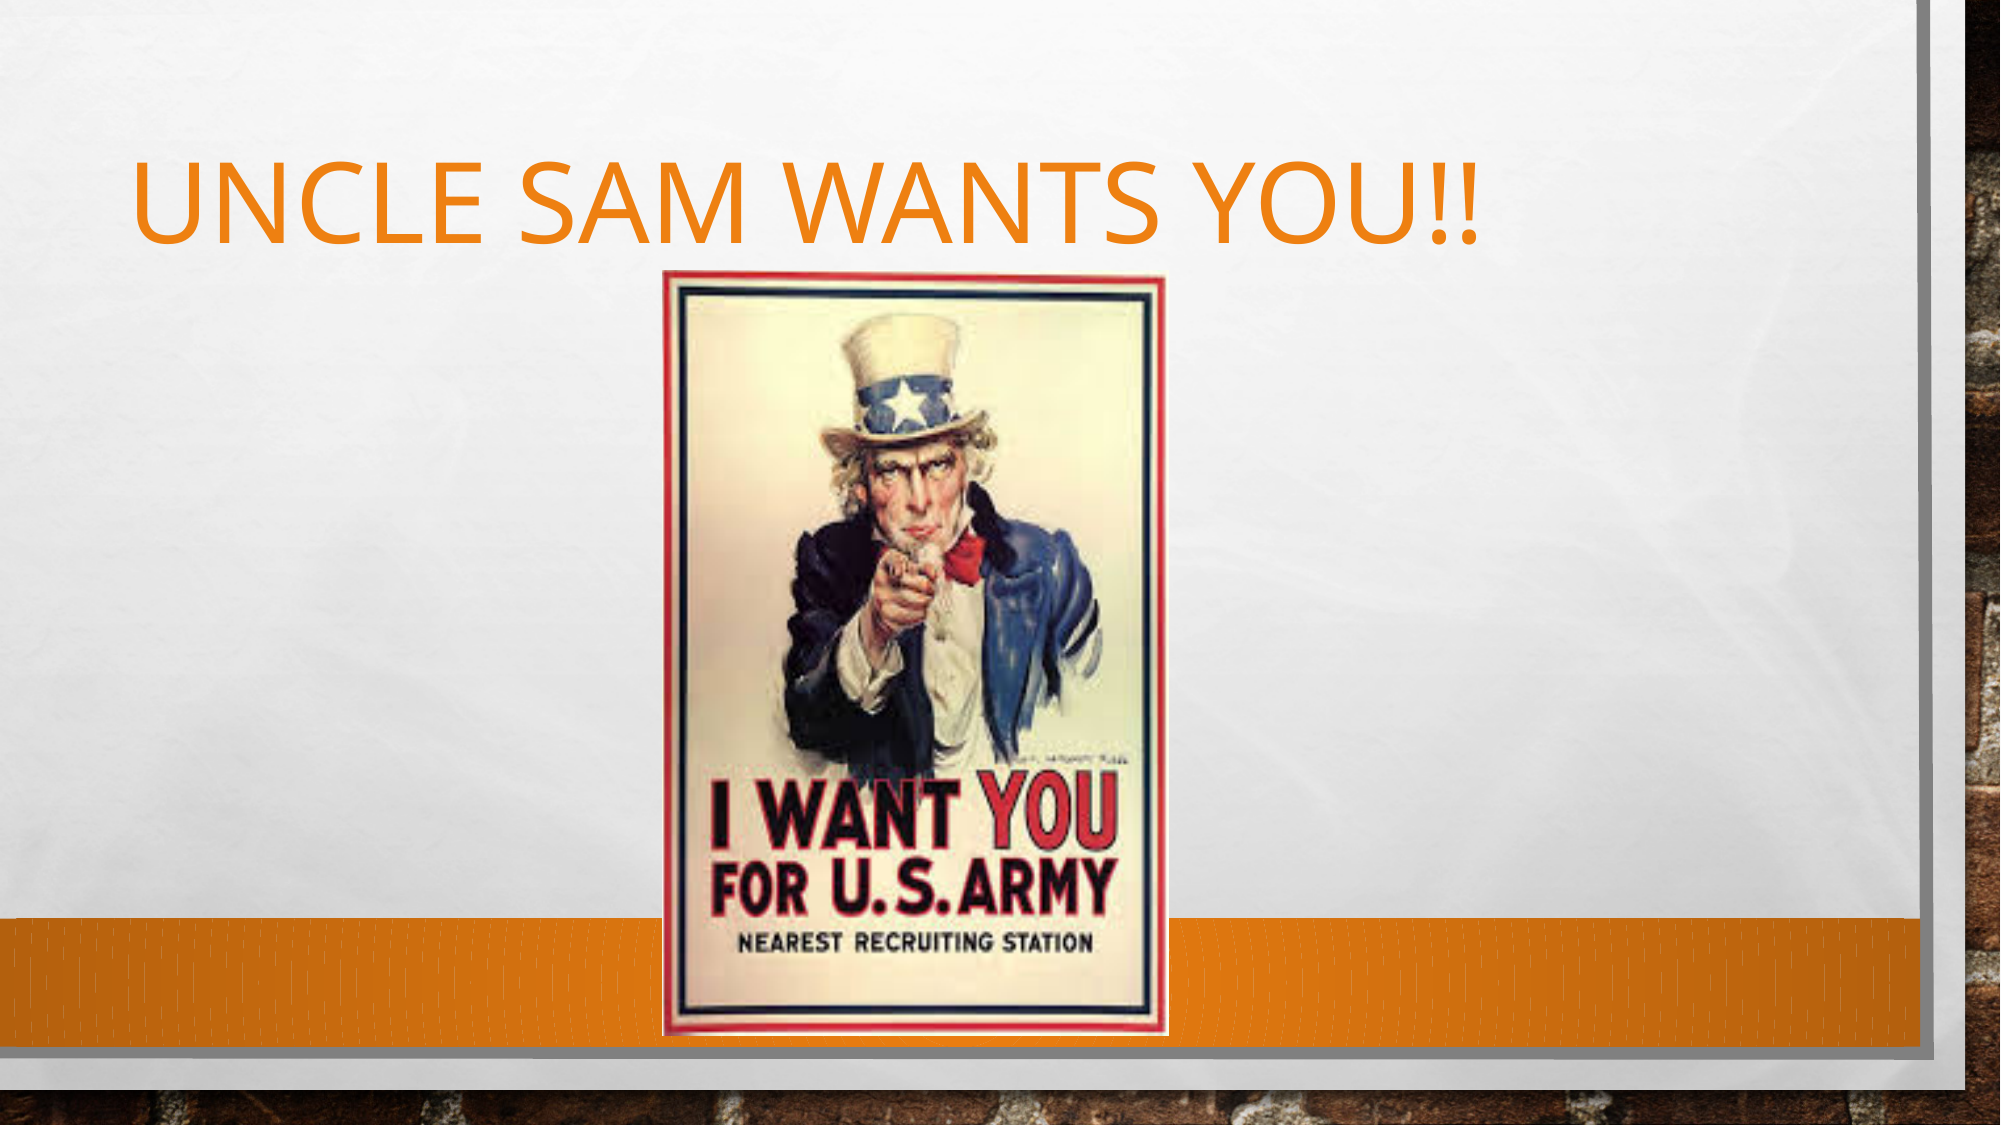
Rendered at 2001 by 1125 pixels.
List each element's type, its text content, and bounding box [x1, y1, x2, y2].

title Uncle SAM wants you!! [112, 112, 1818, 302]
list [662, 270, 1169, 1036]
picture [0, 0, 2000, 1125]
